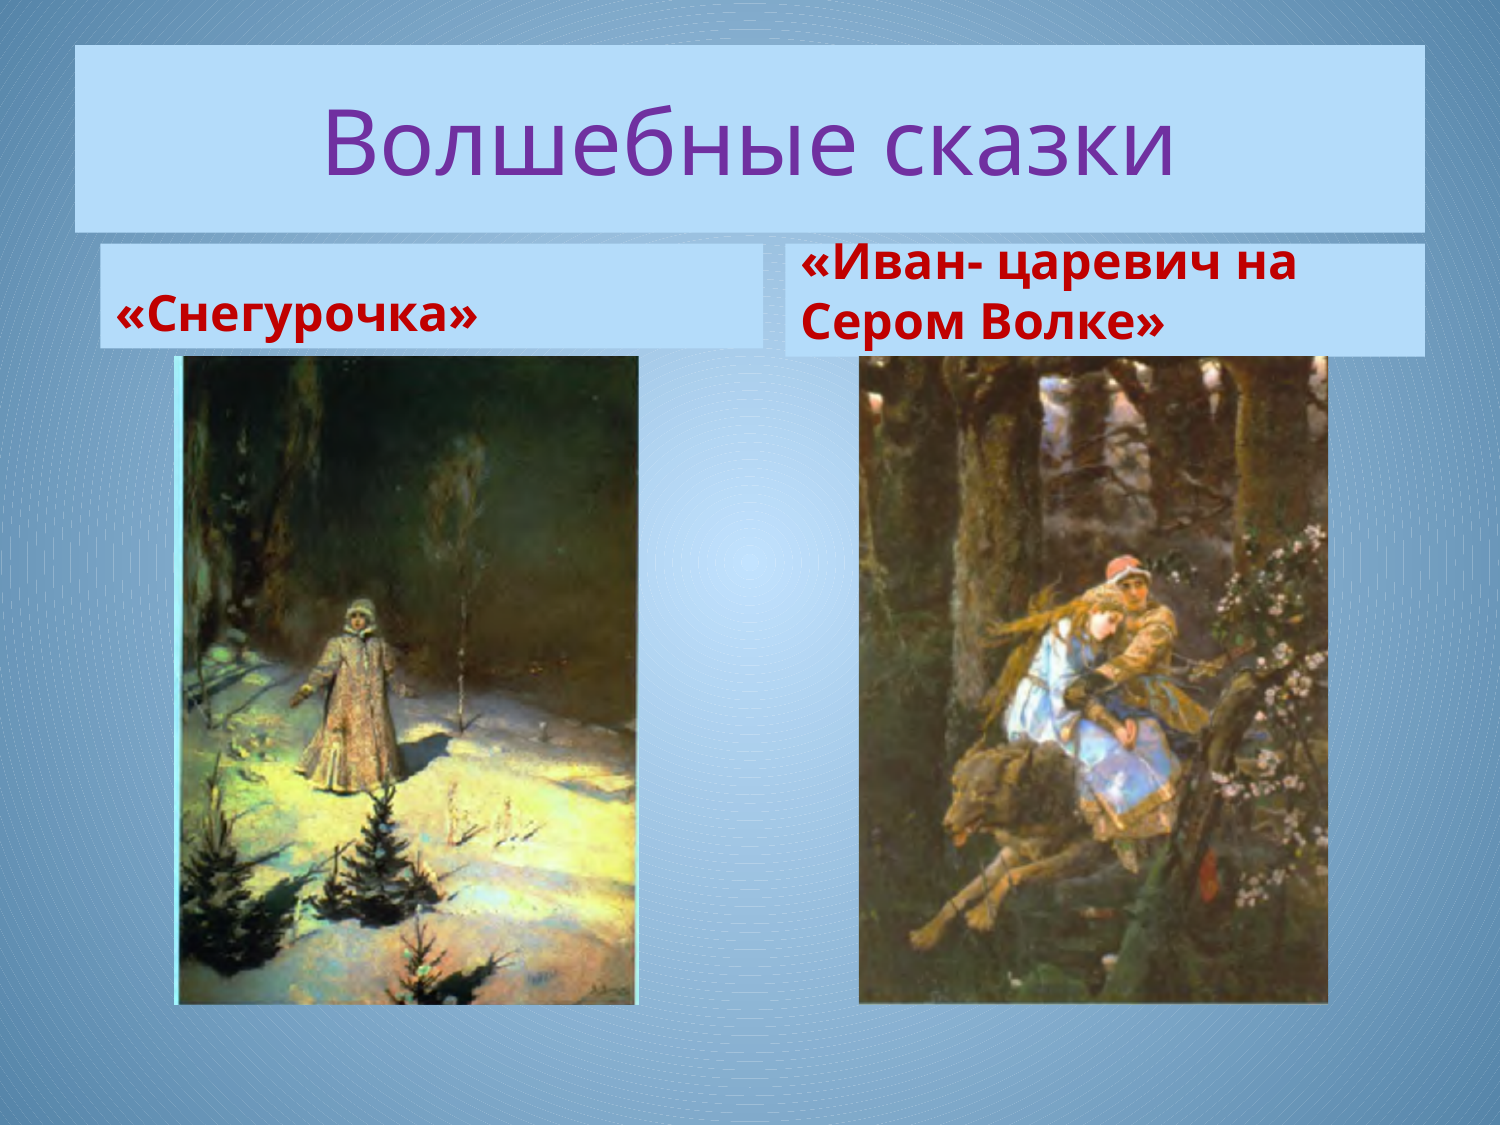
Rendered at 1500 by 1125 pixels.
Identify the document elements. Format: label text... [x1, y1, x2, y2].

list «Иван- царевич на Сером Волке» [785, 243, 1425, 357]
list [858, 356, 1329, 1006]
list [174, 356, 639, 1006]
title Волшебные сказки [75, 45, 1425, 233]
list «Снегурочка» [100, 243, 764, 349]
